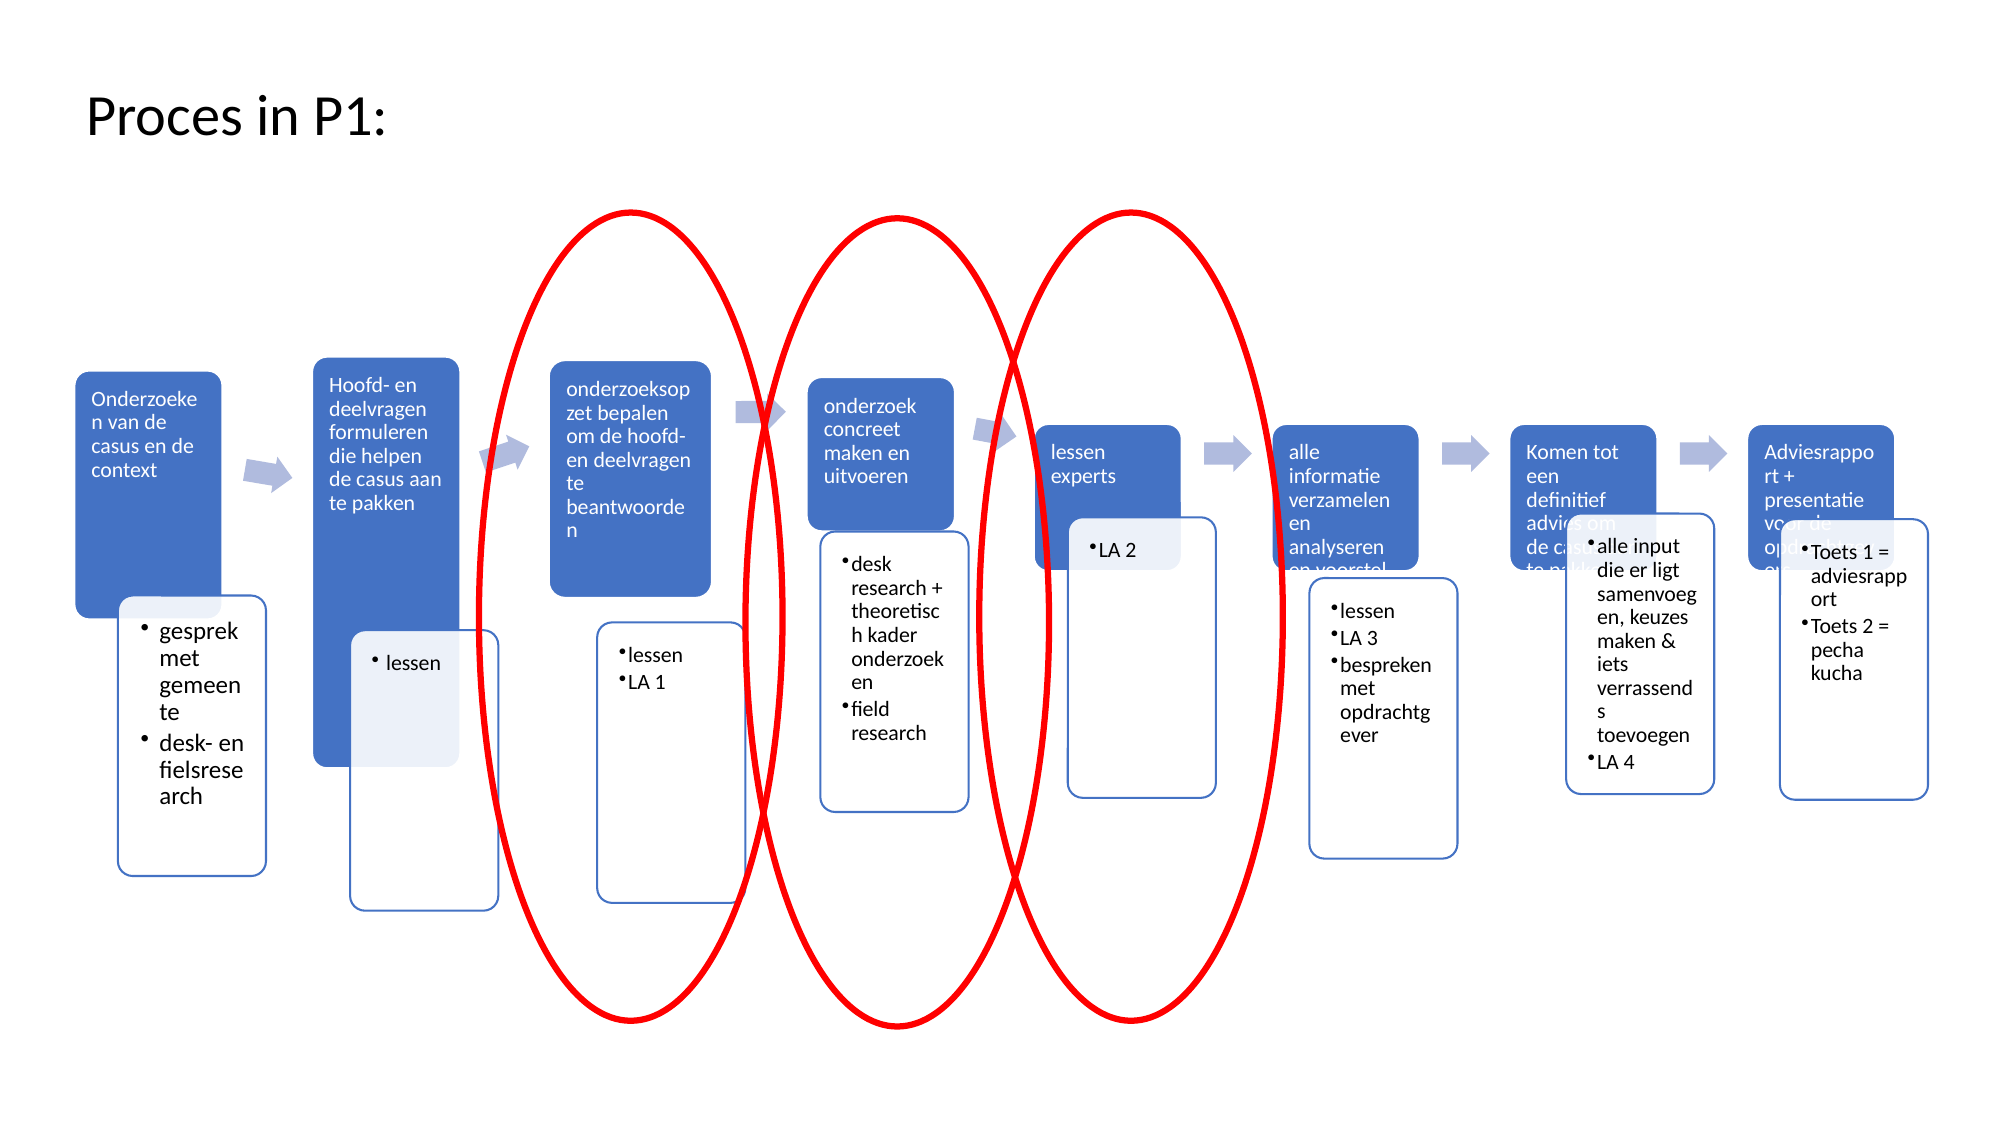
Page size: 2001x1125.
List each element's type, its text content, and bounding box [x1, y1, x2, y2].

text_box [603, 211, 658, 218]
text_box [1056, 970, 1206, 1022]
text_box Proces in P1: [71, 69, 553, 155]
text_box [818, 970, 976, 1028]
text_box [555, 970, 706, 1022]
text_box [1103, 211, 1159, 218]
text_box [71, 218, 1929, 970]
